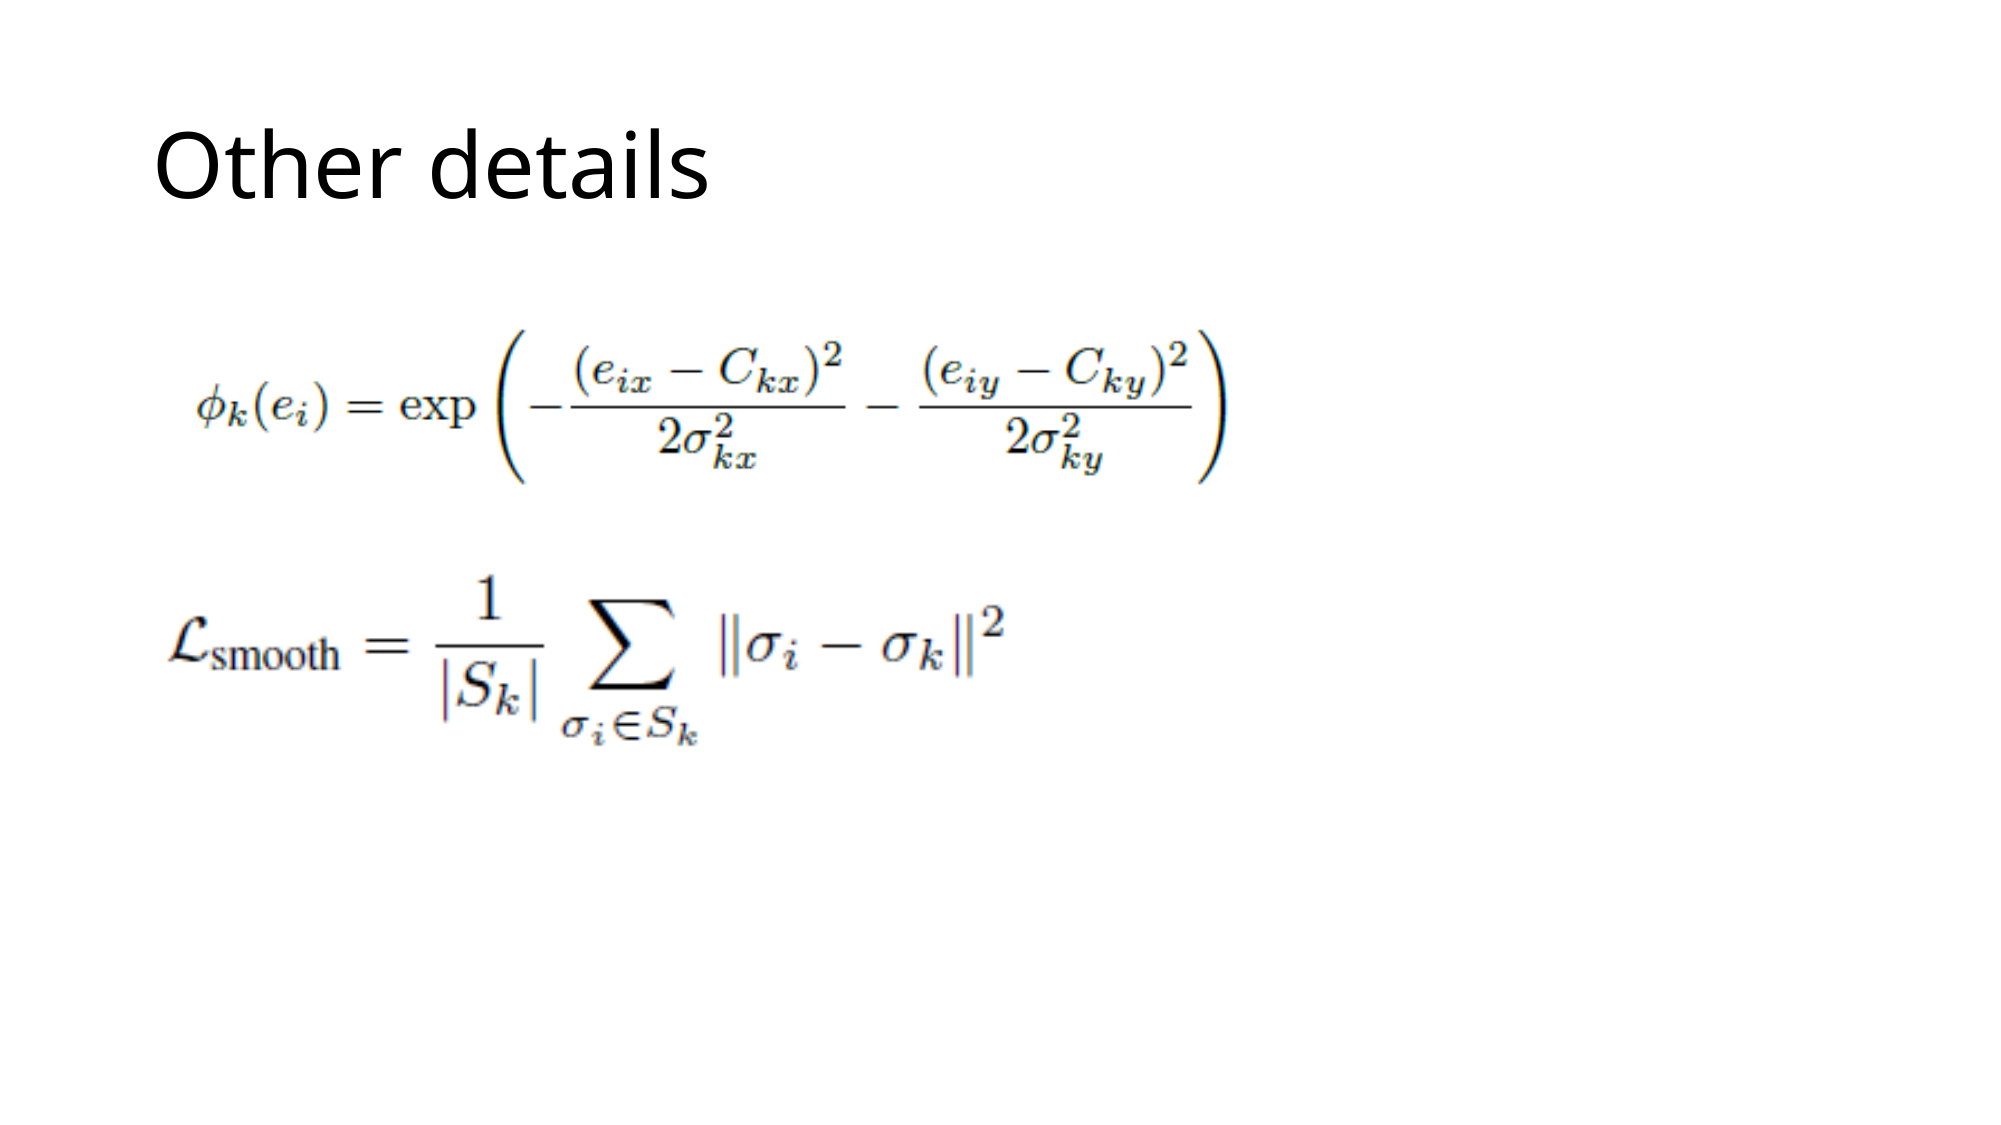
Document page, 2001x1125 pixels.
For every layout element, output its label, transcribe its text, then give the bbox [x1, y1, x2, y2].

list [158, 277, 1246, 535]
title Other details [137, 59, 1863, 278]
picture [158, 553, 1032, 752]
